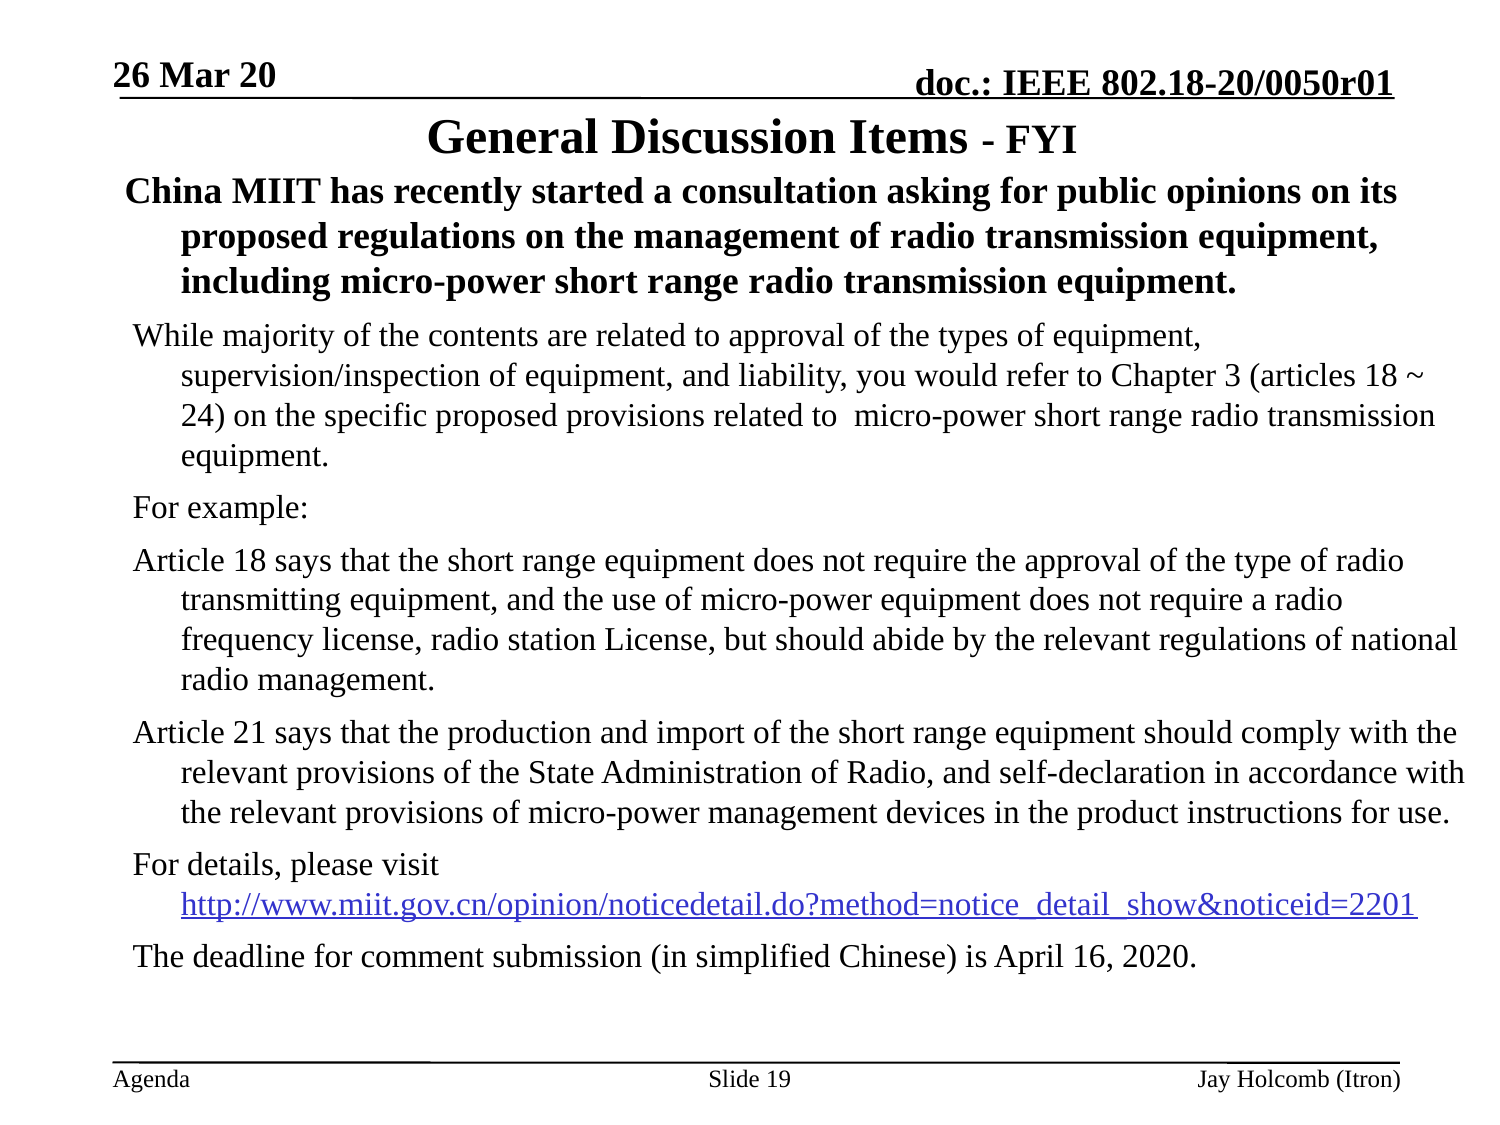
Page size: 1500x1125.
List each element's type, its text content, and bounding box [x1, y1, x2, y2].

list China MIIT has recently started a consultation asking for public opinions on its proposed regulations on the management of radio transmission equipment, including micro-power short range radio transmission equipment. While majority of the contents are related to approval of the types of equipment, supervision/inspection of equipment, and liability, you would refer to Chapter 3 (articles 18 ~ 24) on the specific proposed provisions related to micro-power short range radio transmission equipment. For example: Article 18 says that the short range equipment does not require the approval of the type of radio transmitting equipment, and the use of micro-power equipment does not require a radio frequency license, radio station License, but should abide by the relevant regulations of national radio management. Article 21 says that the production and import of the short range equipment should comply with the relevant provisions of the State Administration of Radio, and self-declaration in accordance with the relevant provisions of micro-power management devices in the product instructions for use. For details, please visit http://www.miit.gov.cn/opinion/noticedetail.do?method=notice_detail_show&noticeid=2201 The deadline for comment submission (in simplified Chinese) is April 16, 2020. [109, 157, 1488, 1063]
title General Discussion Items - FYI [114, 103, 1390, 157]
footer Jay Holcomb (Itron) [878, 1061, 1402, 1093]
slide_number Slide 19 [699, 1061, 800, 1123]
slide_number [112, 49, 488, 95]
